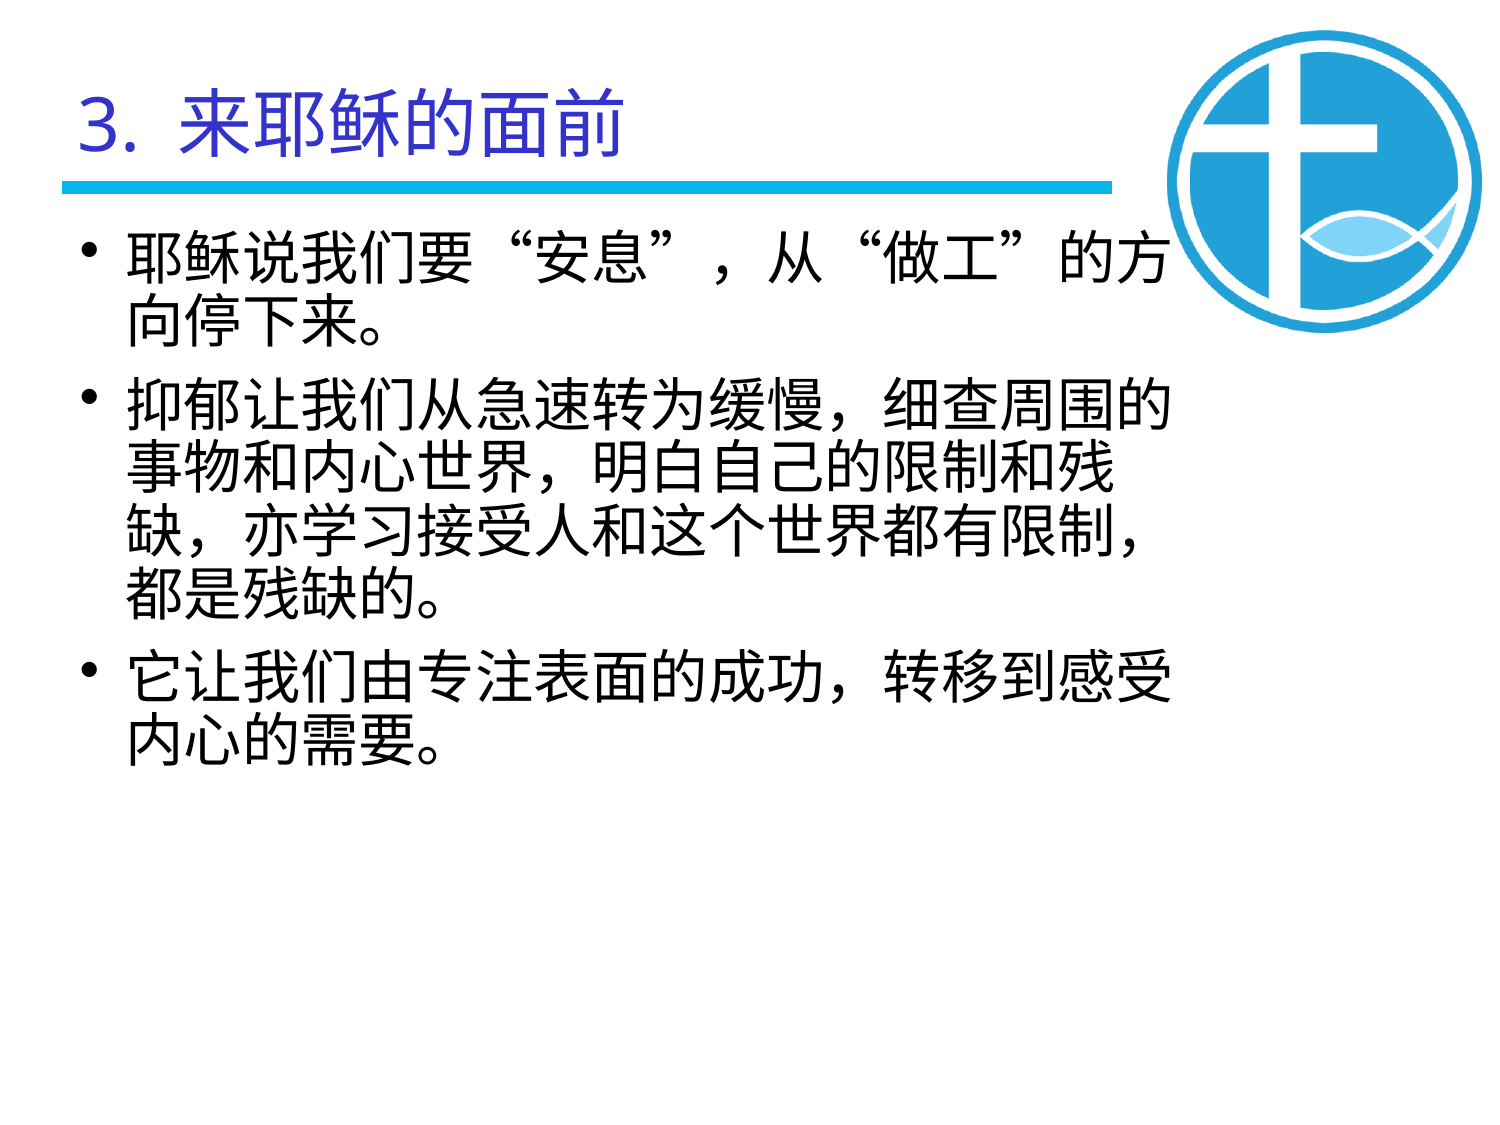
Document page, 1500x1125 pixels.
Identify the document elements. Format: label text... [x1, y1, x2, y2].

text_box 耶稣说我们要“安息”，从“做工”的方向停下来。 抑郁让我们从急速转为缓慢，细查周围的事物和内心世界，明白自己的限制和残缺，亦学习接受人和这个世界都有限制，都是残缺的。 它让我们由专注表面的成功，转移到感受内心的需要。 [72, 221, 1220, 782]
picture [1148, 12, 1500, 350]
text_box 3. 来耶稣的面前 [69, 79, 1130, 175]
